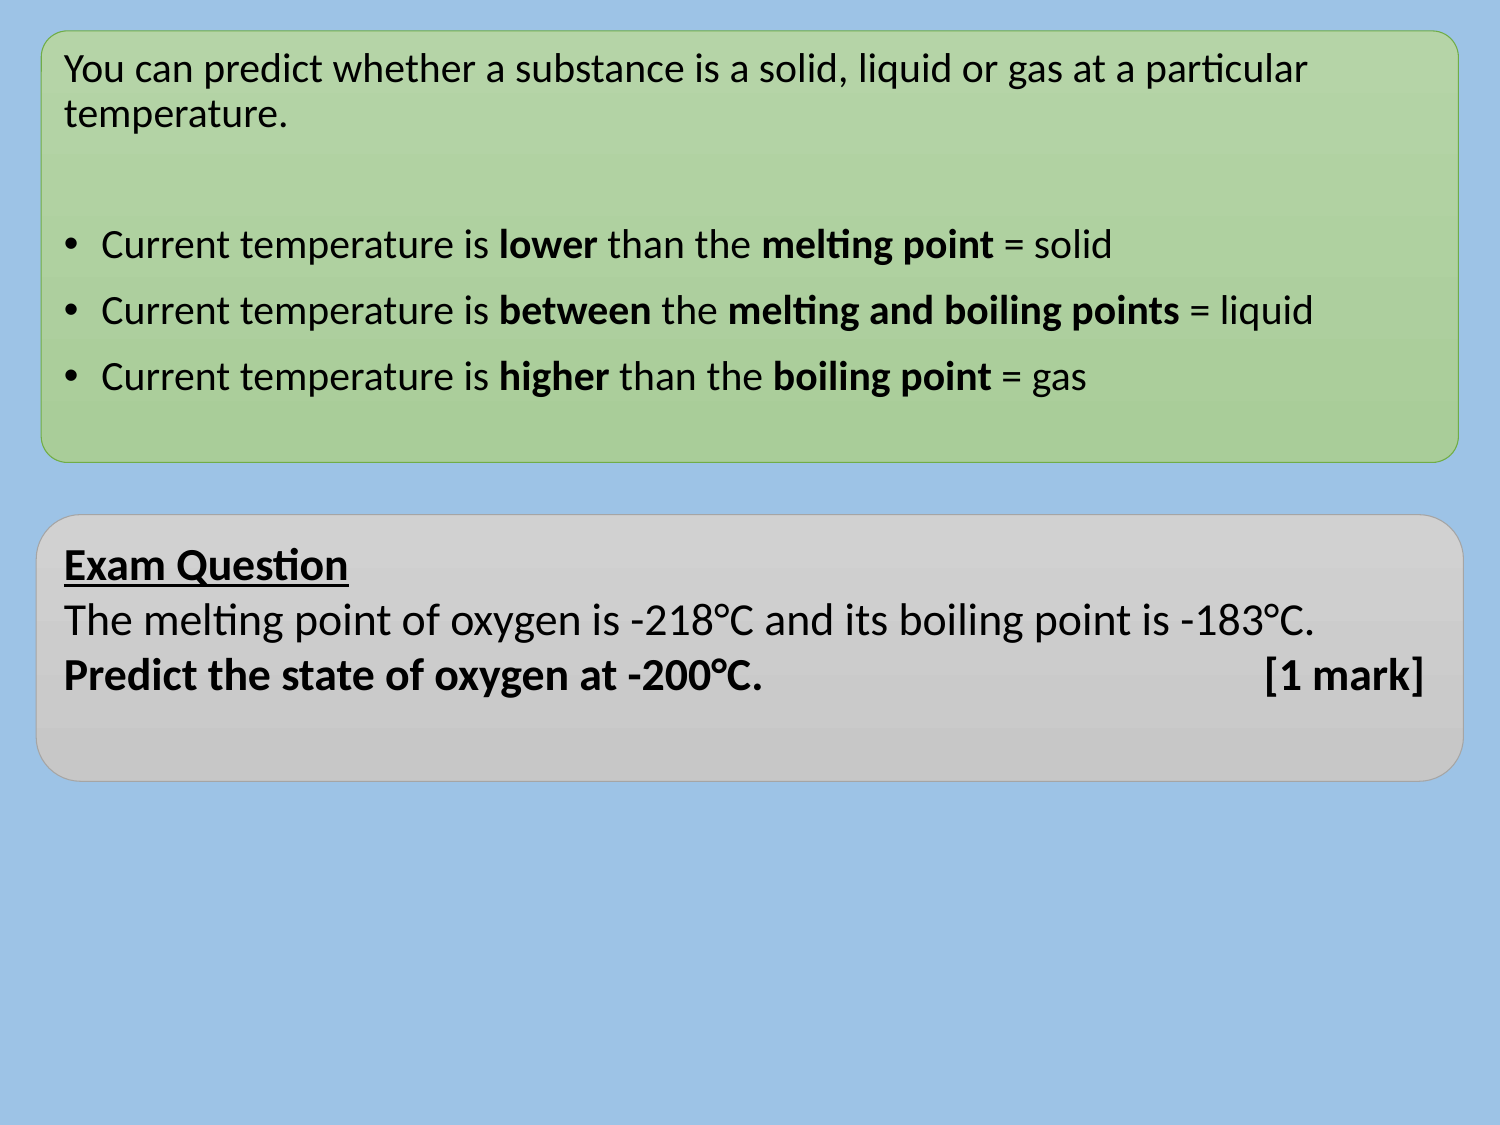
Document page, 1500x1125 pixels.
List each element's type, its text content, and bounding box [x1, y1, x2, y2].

text_box Exam Question The melting point of oxygen is -218°C and its boiling point is -183°C. Predict the state of oxygen at -200°C. [1 mark] [35, 514, 1464, 782]
text_box You can predict whether a substance is a solid, liquid or gas at a particular temperature. Current temperature is lower than the melting point = solid Current temperature is between the melting and boiling points = liquid Current temperature is higher than the boiling point = gas [40, 30, 1459, 463]
